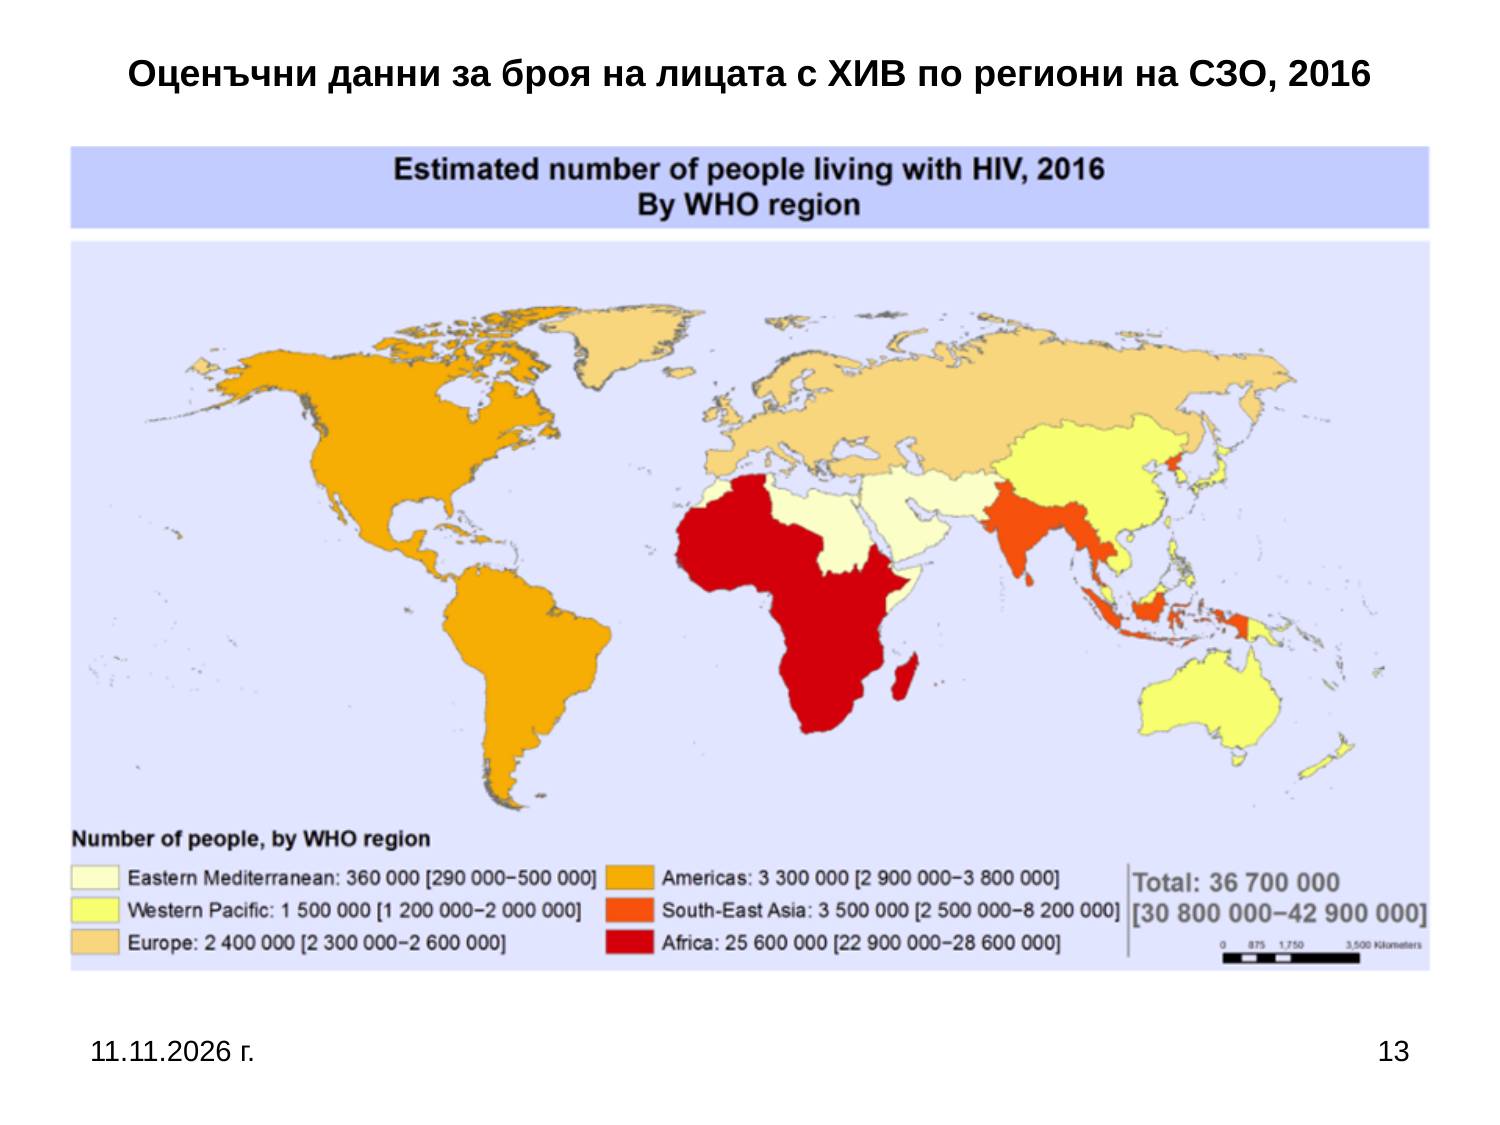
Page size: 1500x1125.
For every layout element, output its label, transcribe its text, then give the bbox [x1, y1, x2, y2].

text_box Оценъчни данни за броя на лицата с ХИВ по региони на СЗО, 2016 [62, 41, 1438, 102]
picture [62, 145, 1438, 980]
slide_number 13 [1074, 1024, 1425, 1103]
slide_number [75, 1024, 425, 1103]
